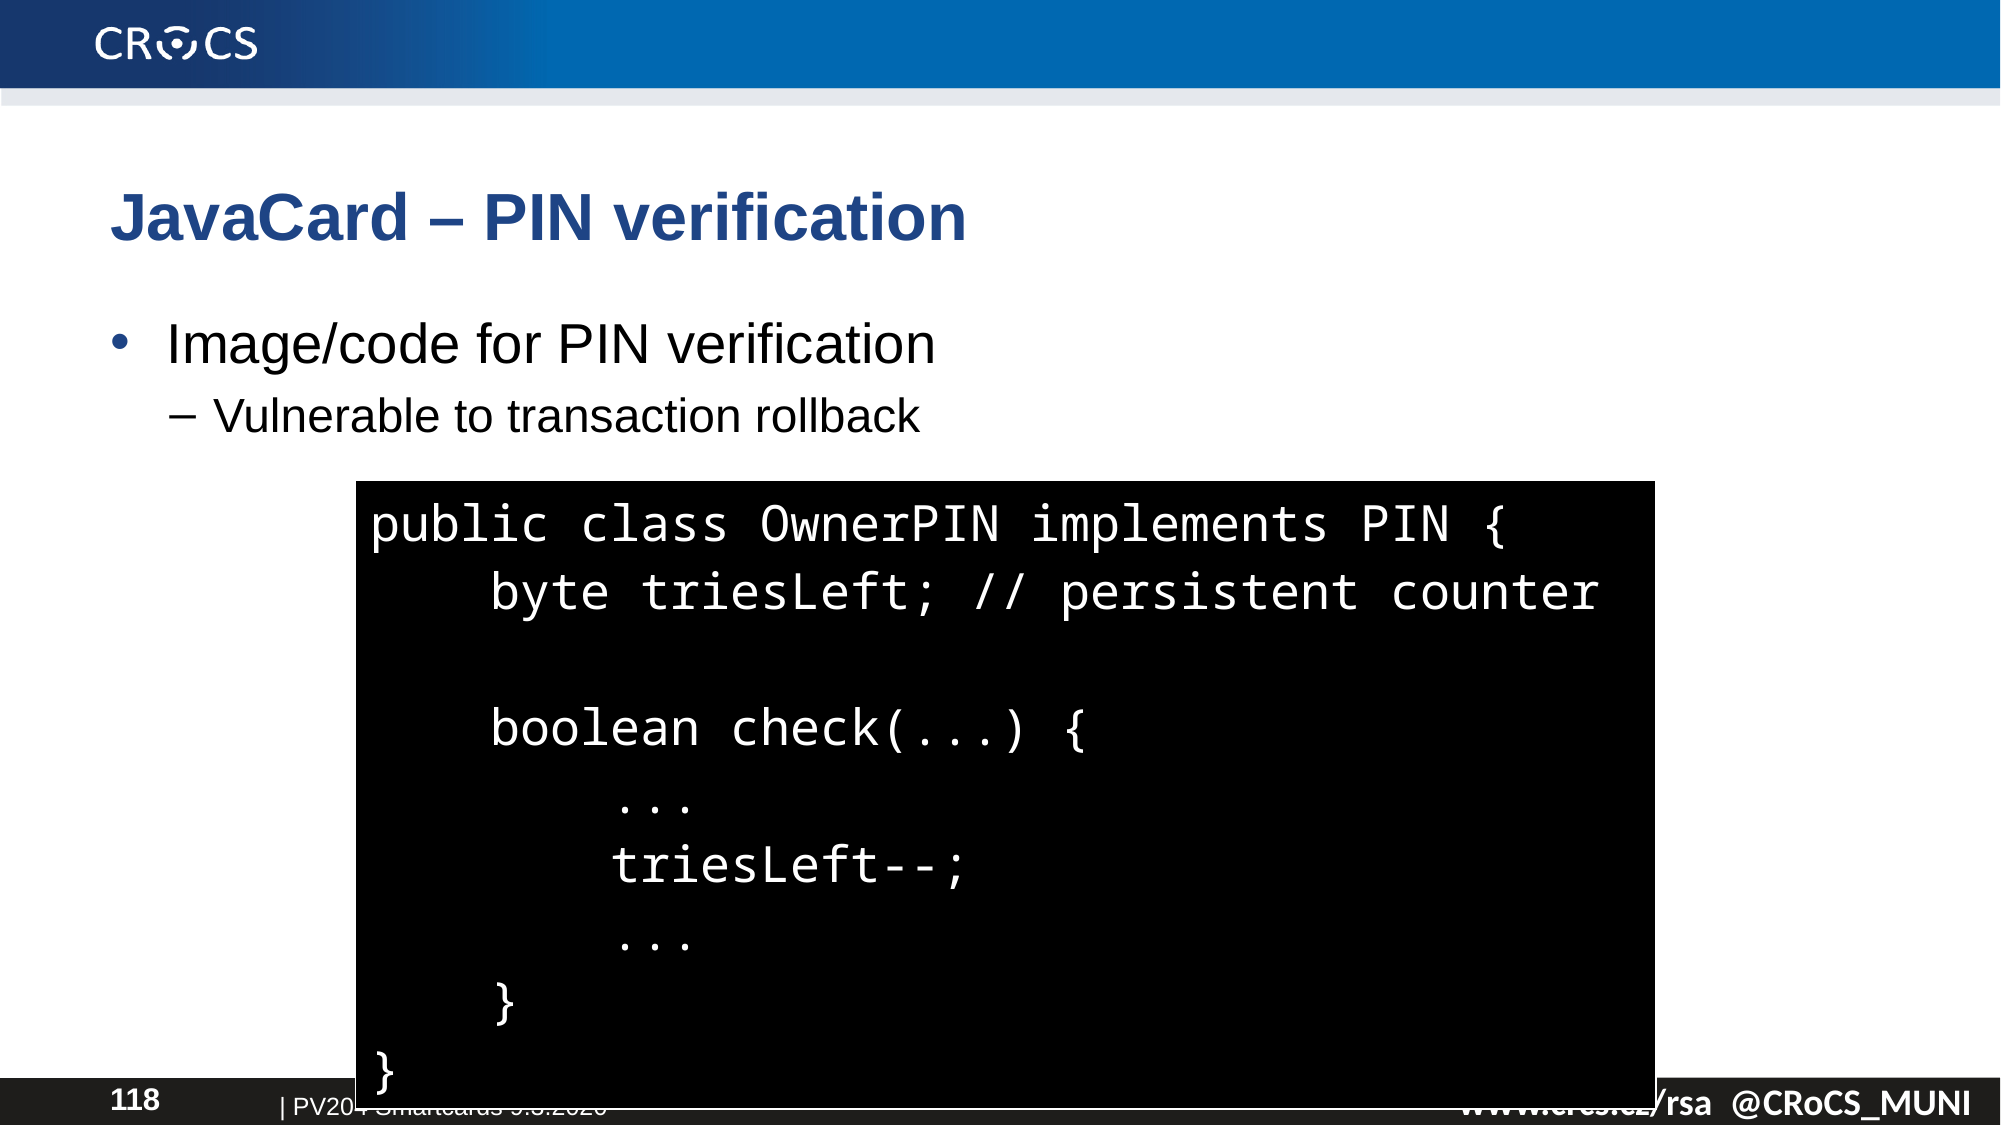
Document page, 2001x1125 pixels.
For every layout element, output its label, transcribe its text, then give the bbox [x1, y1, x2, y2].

slide_number 118 [110, 1078, 197, 1125]
table_header public class OwnerPIN implements PIN { byte triesLeft; // persistent counter boolean check(...) { ... triesLeft--; ... } } [356, 481, 1655, 1108]
list Image/code for PIN verification Vulnerable to transaction rollback [109, 306, 1911, 988]
picture [0, 0, 2001, 1125]
title JavaCard – PIN verification [109, 148, 1911, 280]
footer | PV204 Smartcards 9.3.2020 [279, 1065, 1449, 1125]
